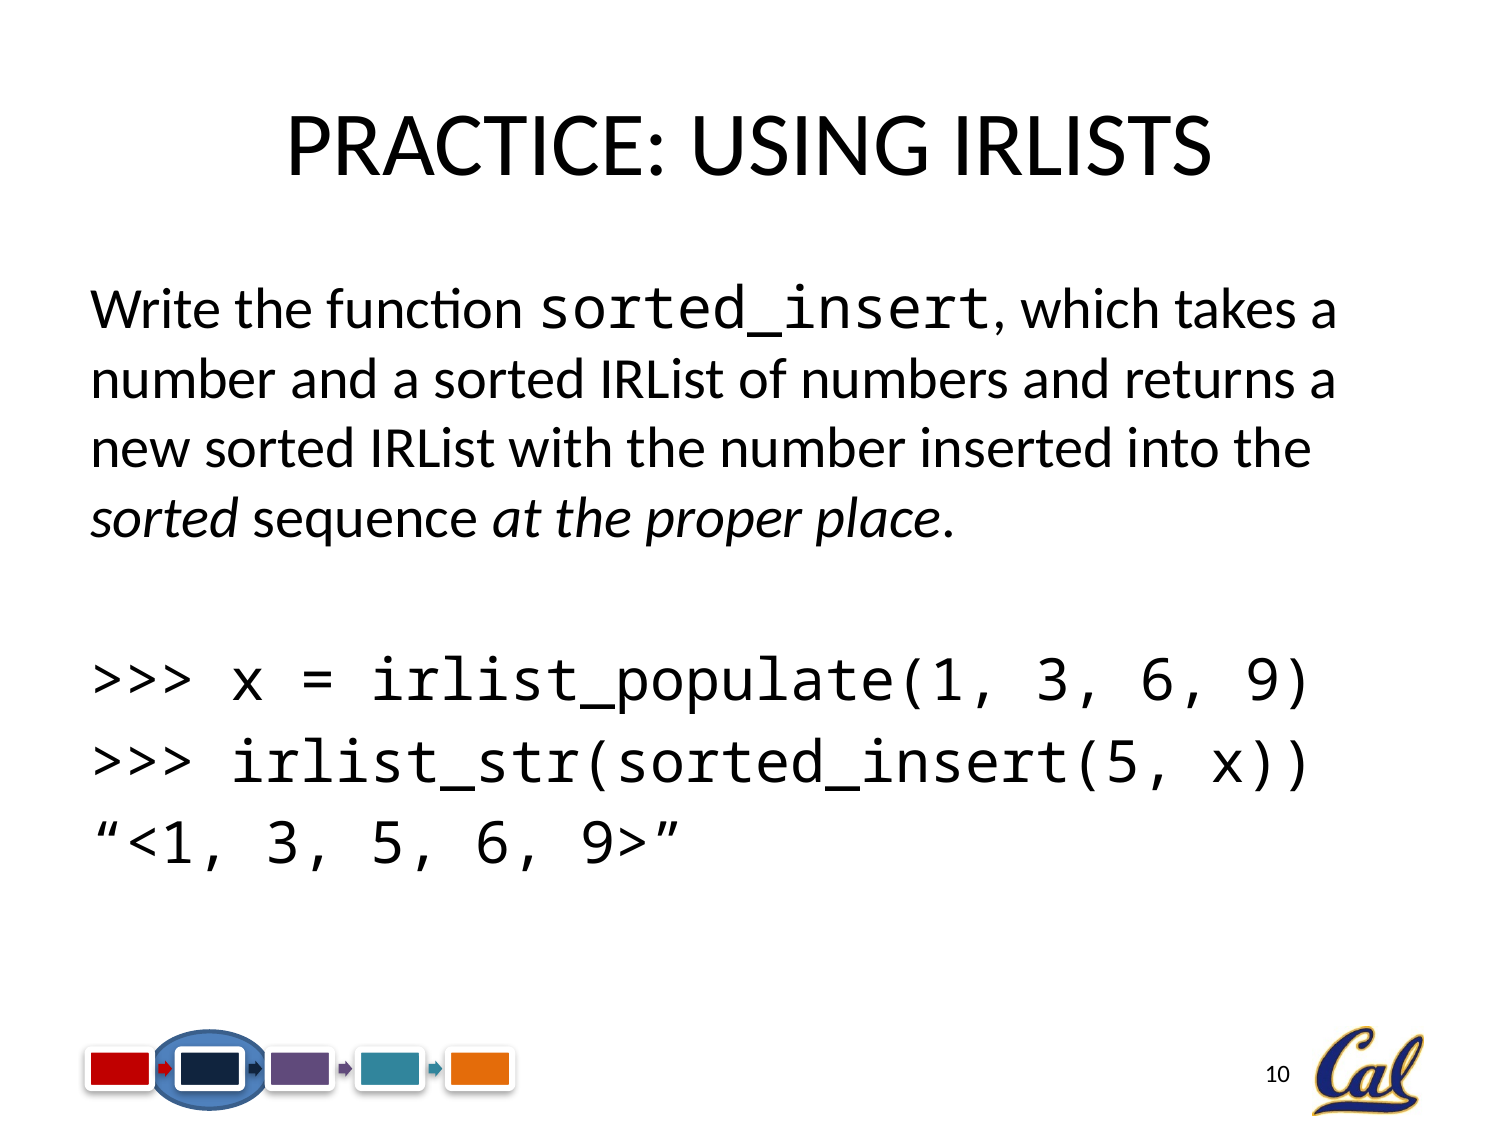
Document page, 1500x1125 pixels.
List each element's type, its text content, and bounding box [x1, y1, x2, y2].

picture [1312, 1026, 1424, 1116]
list Write the function sorted_insert, which takes a number and a sorted IRList of numbers and returns a new sorted IRList with the number inserted into the sorted sequence at the proper place. >>> x = irlist_populate(1, 3, 6, 9) >>> irlist_str(sorted_insert(5, x)) “<1, 3, 5, 6, 9>” [75, 262, 1425, 1005]
title Practice: Using IRLists [75, 45, 1425, 233]
